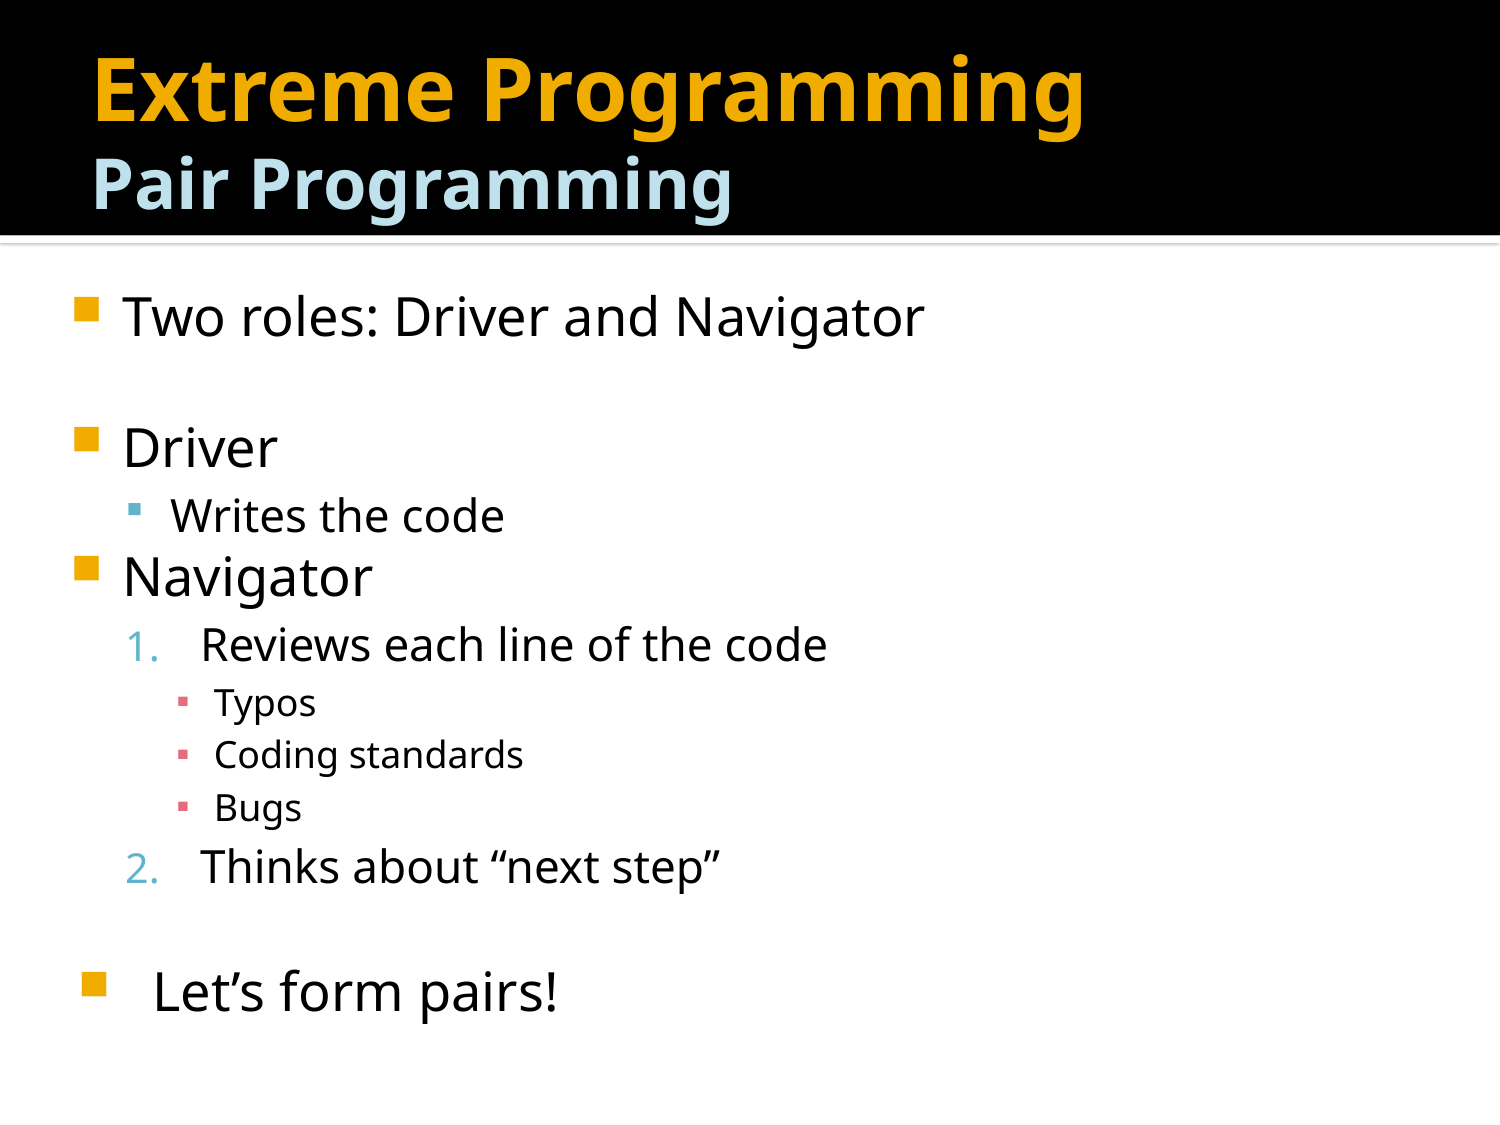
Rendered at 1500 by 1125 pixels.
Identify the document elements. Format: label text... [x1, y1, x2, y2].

title Extreme Programming Pair Programming [75, 25, 1425, 231]
list Two roles: Driver and Navigator Driver Writes the code Navigator Reviews each line of the code Typos Coding standards Bugs Thinks about “next step” Let’s form pairs! [41, 267, 1459, 1083]
